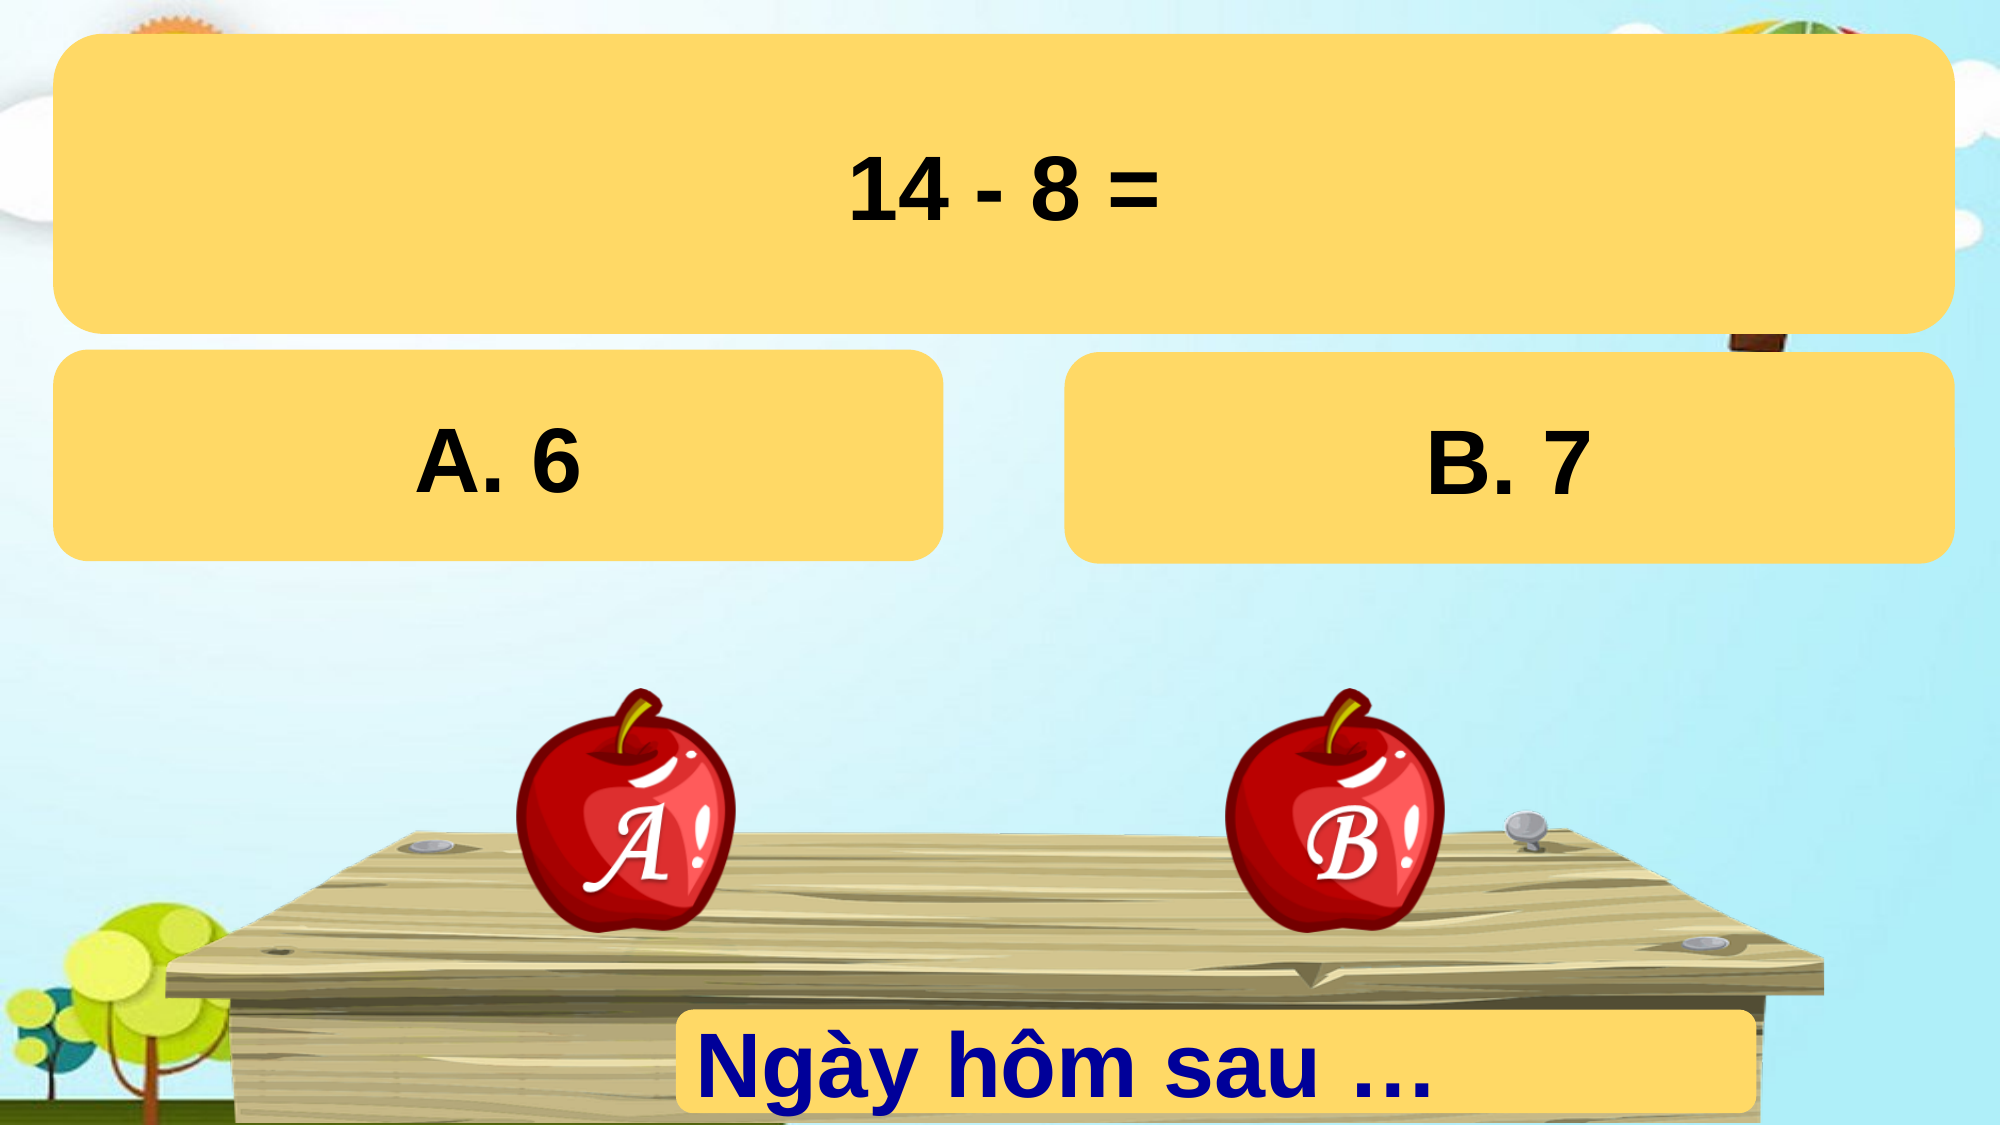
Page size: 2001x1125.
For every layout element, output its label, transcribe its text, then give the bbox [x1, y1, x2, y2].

text_box B. 7 [1063, 350, 1956, 565]
text_box A. 6 [52, 348, 945, 563]
text_box 14 - 8 = [52, 32, 1956, 335]
picture [0, 0, 2000, 1125]
